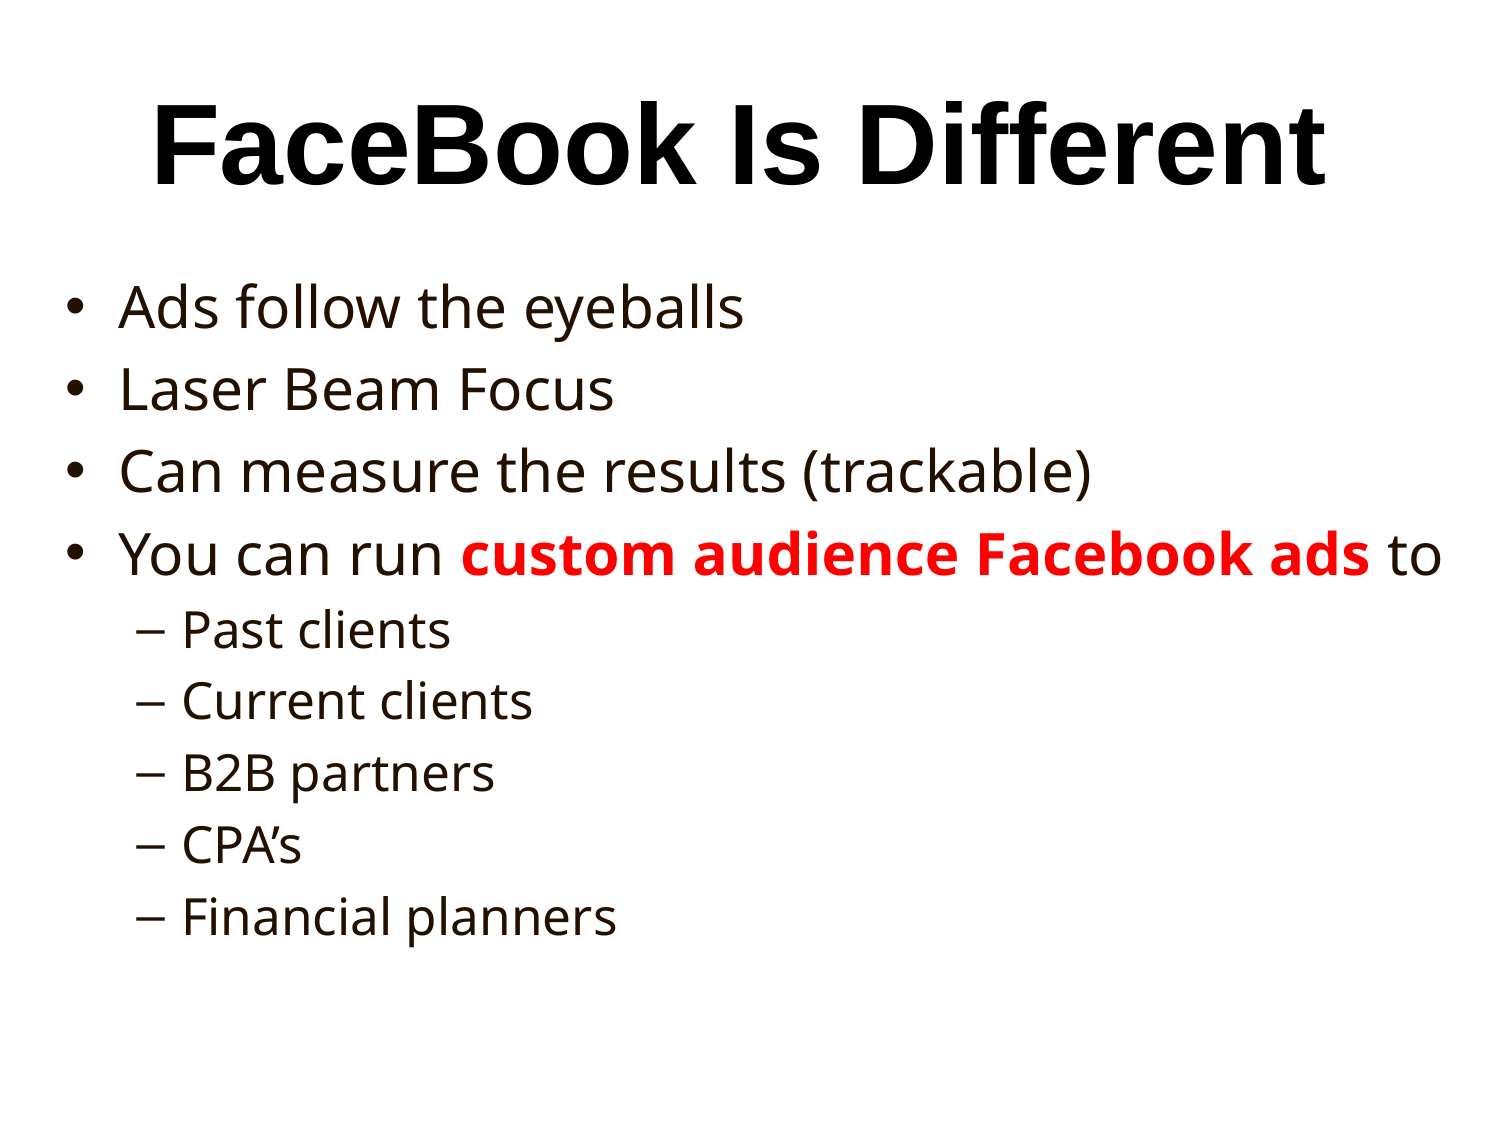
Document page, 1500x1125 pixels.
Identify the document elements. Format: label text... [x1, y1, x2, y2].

title FaceBook Is Different [75, 45, 1425, 233]
list Ads follow the eyeballs Laser Beam Focus Can measure the results (trackable) You can run custom audience Facebook ads to Past clients Current clients B2B partners CPA’s Financial planners [50, 262, 1463, 1005]
